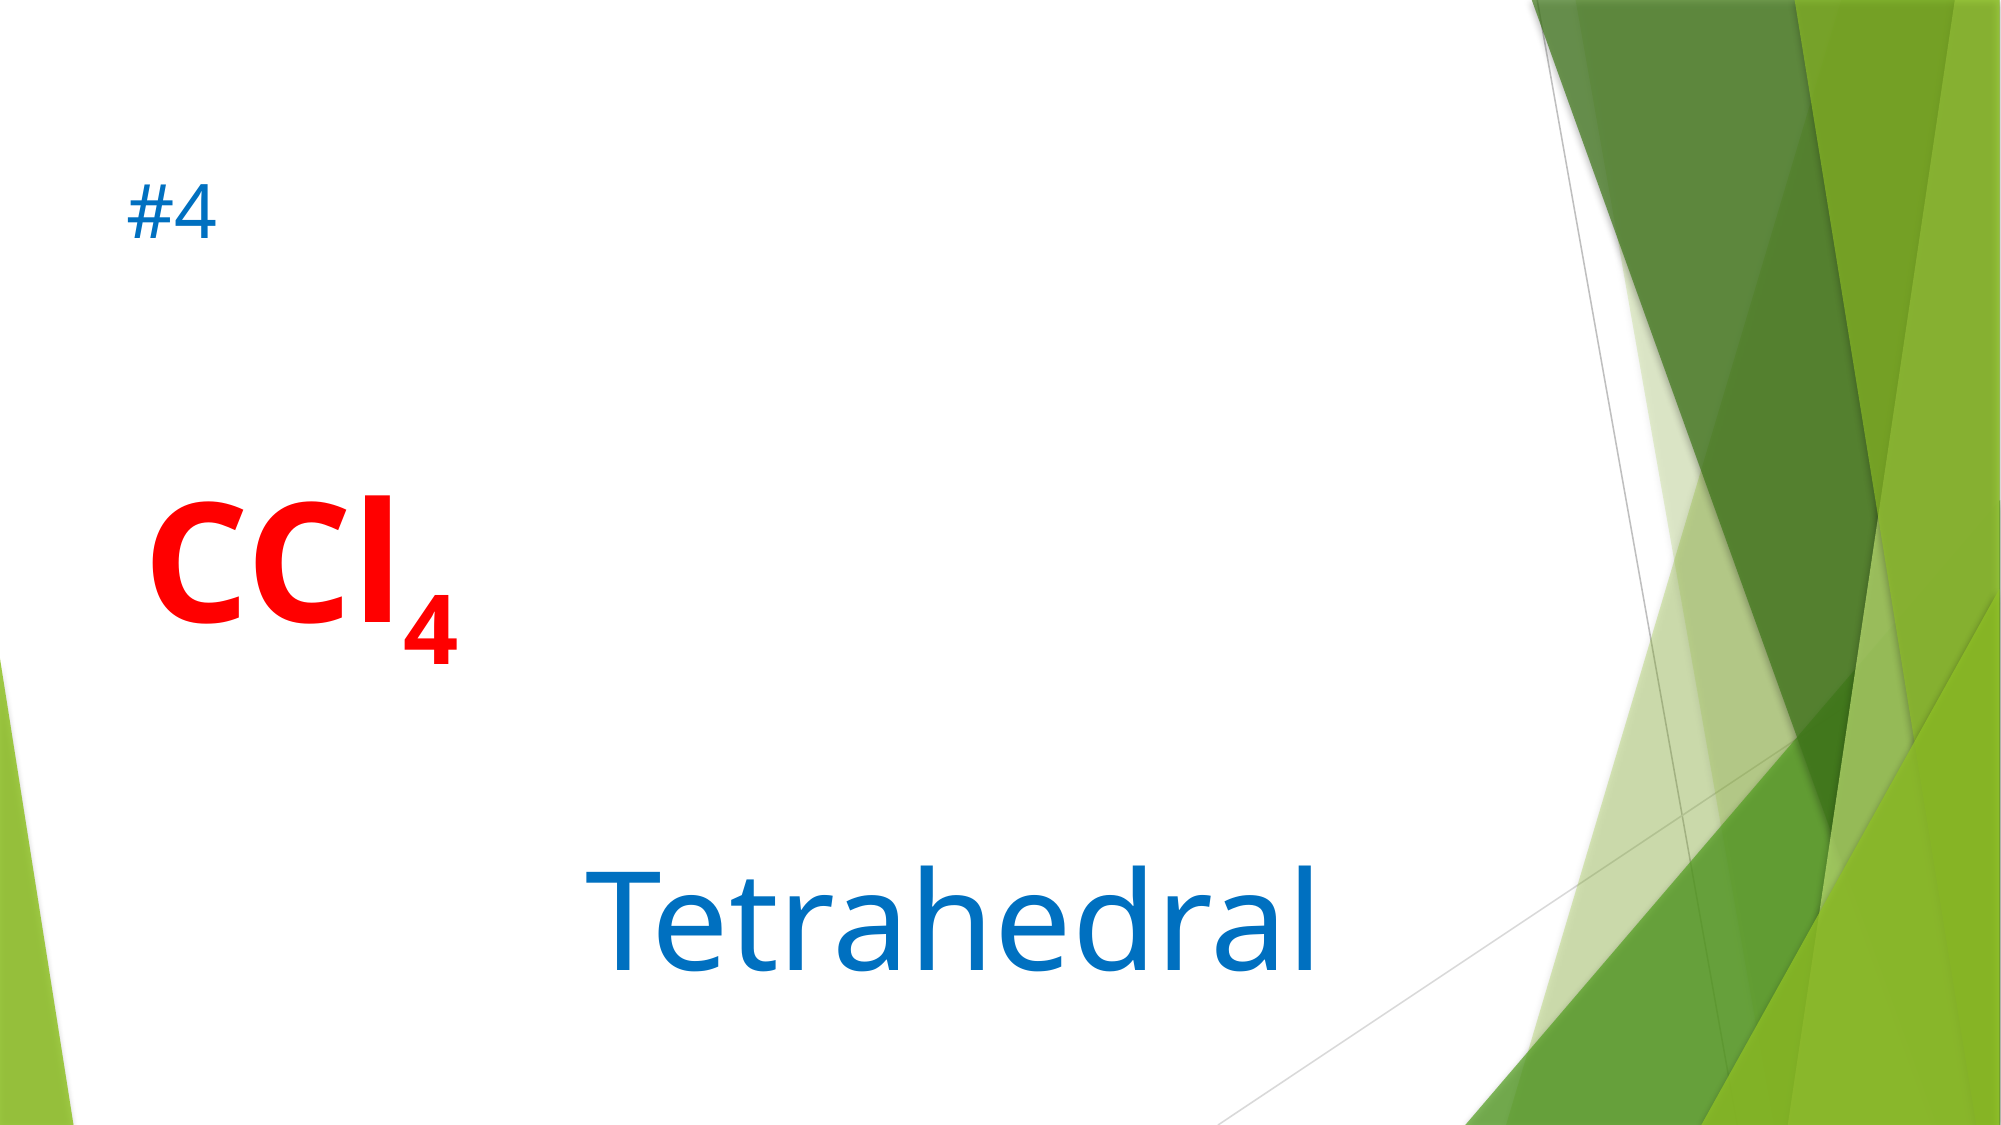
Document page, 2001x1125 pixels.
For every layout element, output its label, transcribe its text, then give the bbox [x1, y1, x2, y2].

title #4 [111, 99, 1522, 317]
list CCl4 [111, 316, 1462, 1123]
text_box Tetrahedral [466, 825, 1443, 1011]
